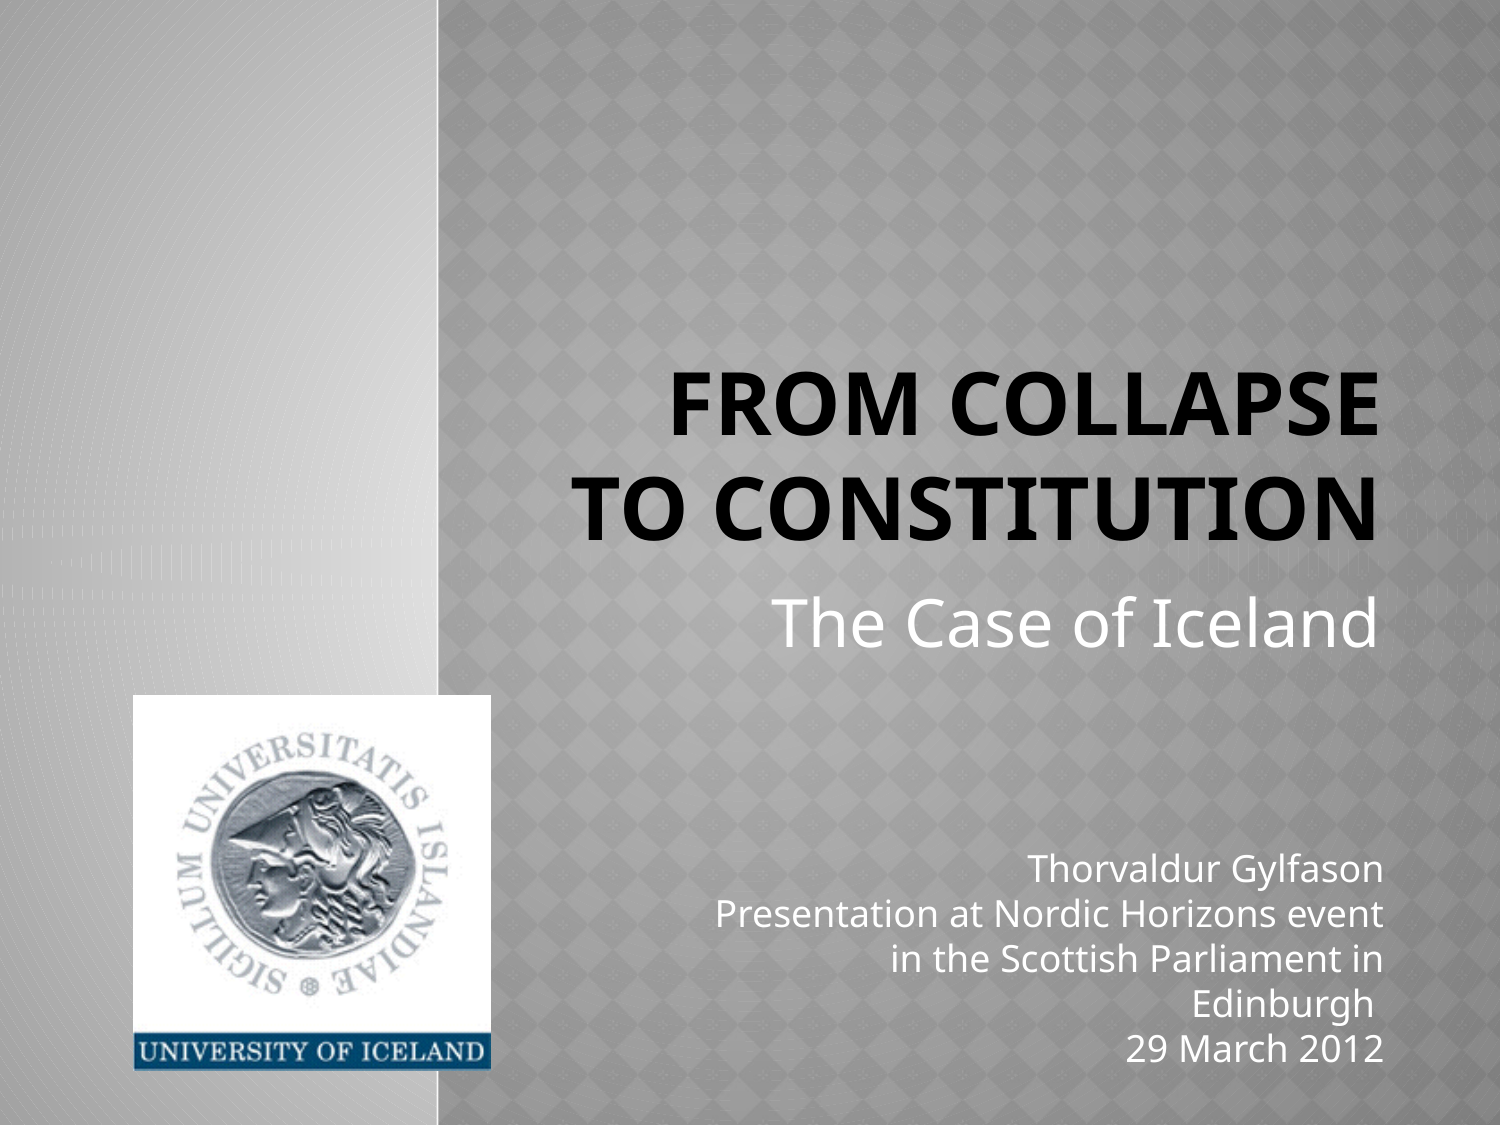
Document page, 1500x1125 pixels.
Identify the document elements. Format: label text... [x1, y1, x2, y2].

title From collapse to Constitution [552, 87, 1390, 558]
subtitle The Case of Iceland [550, 580, 1390, 762]
text_box Thorvaldur Gylfason Presentation at Nordic Horizons event in the Scottish Parliament in Edinburgh 29 March 2012 [690, 838, 1400, 1078]
picture [133, 695, 491, 1071]
